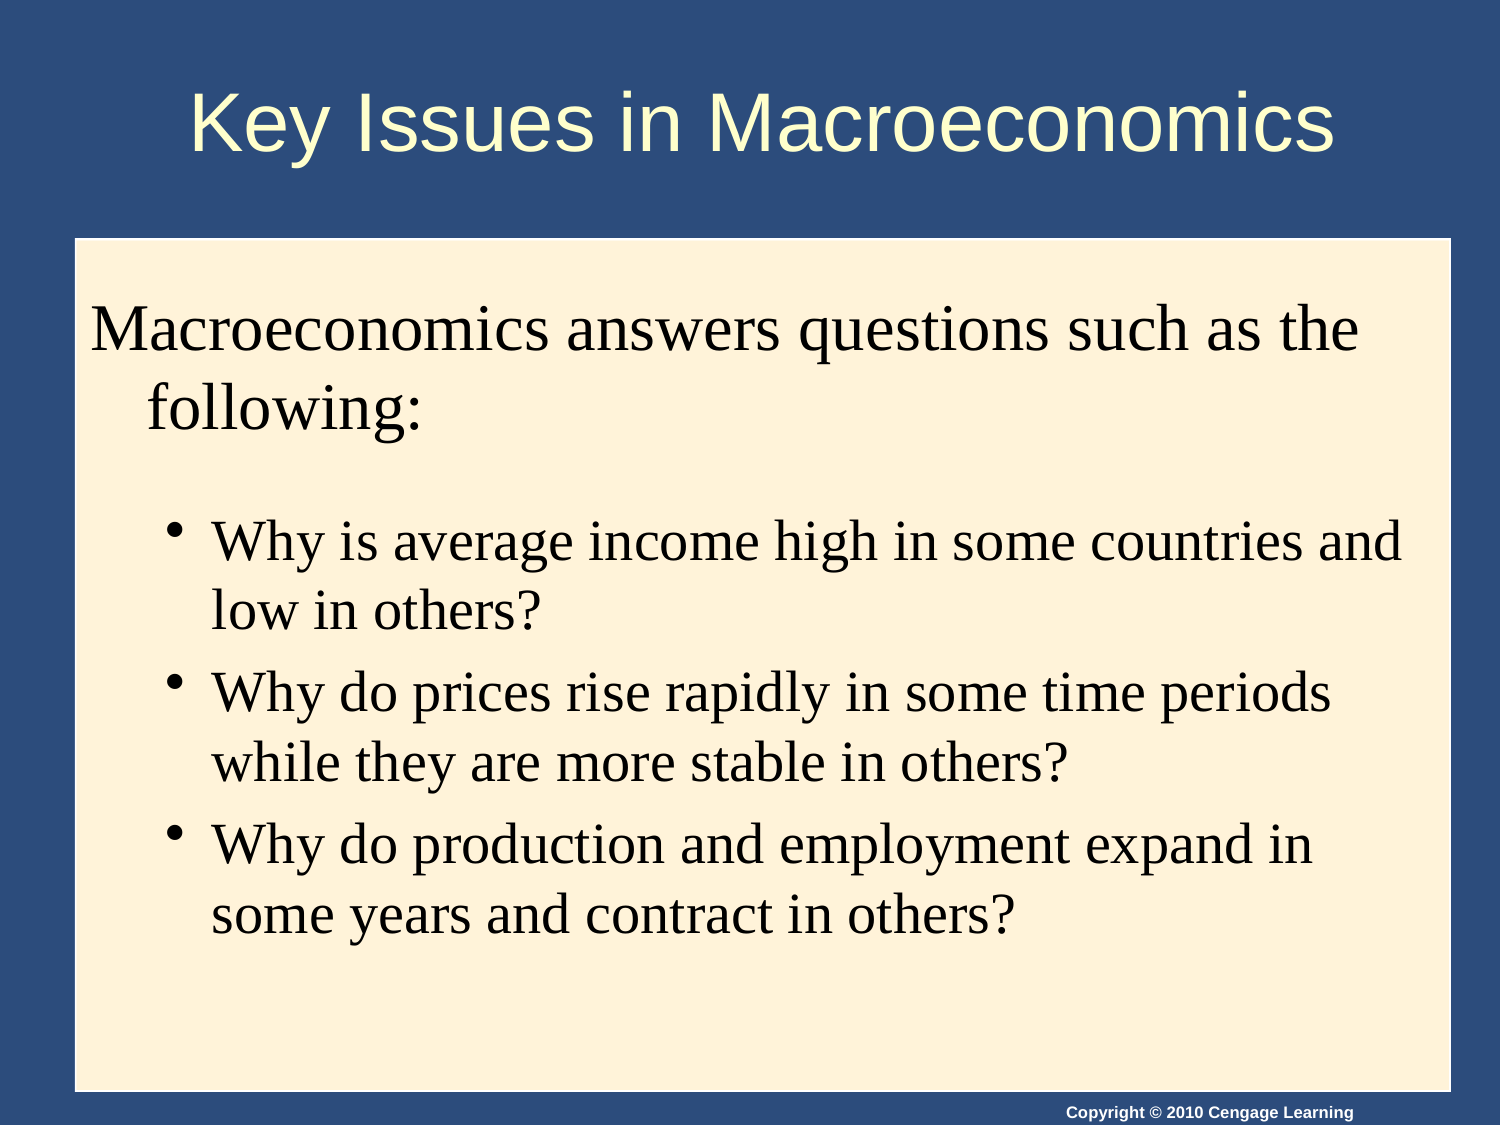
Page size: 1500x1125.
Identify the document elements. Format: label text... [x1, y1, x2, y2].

list Macroeconomics answers questions such as the following: Why is average income high in some countries and low in others? Why do prices rise rapidly in some time periods while they are more stable in others? Why do production and employment expand in some years and contract in others? [74, 237, 1450, 1090]
picture [74, 238, 1451, 1092]
title Key Issues in Macroeconomics [74, 24, 1451, 226]
